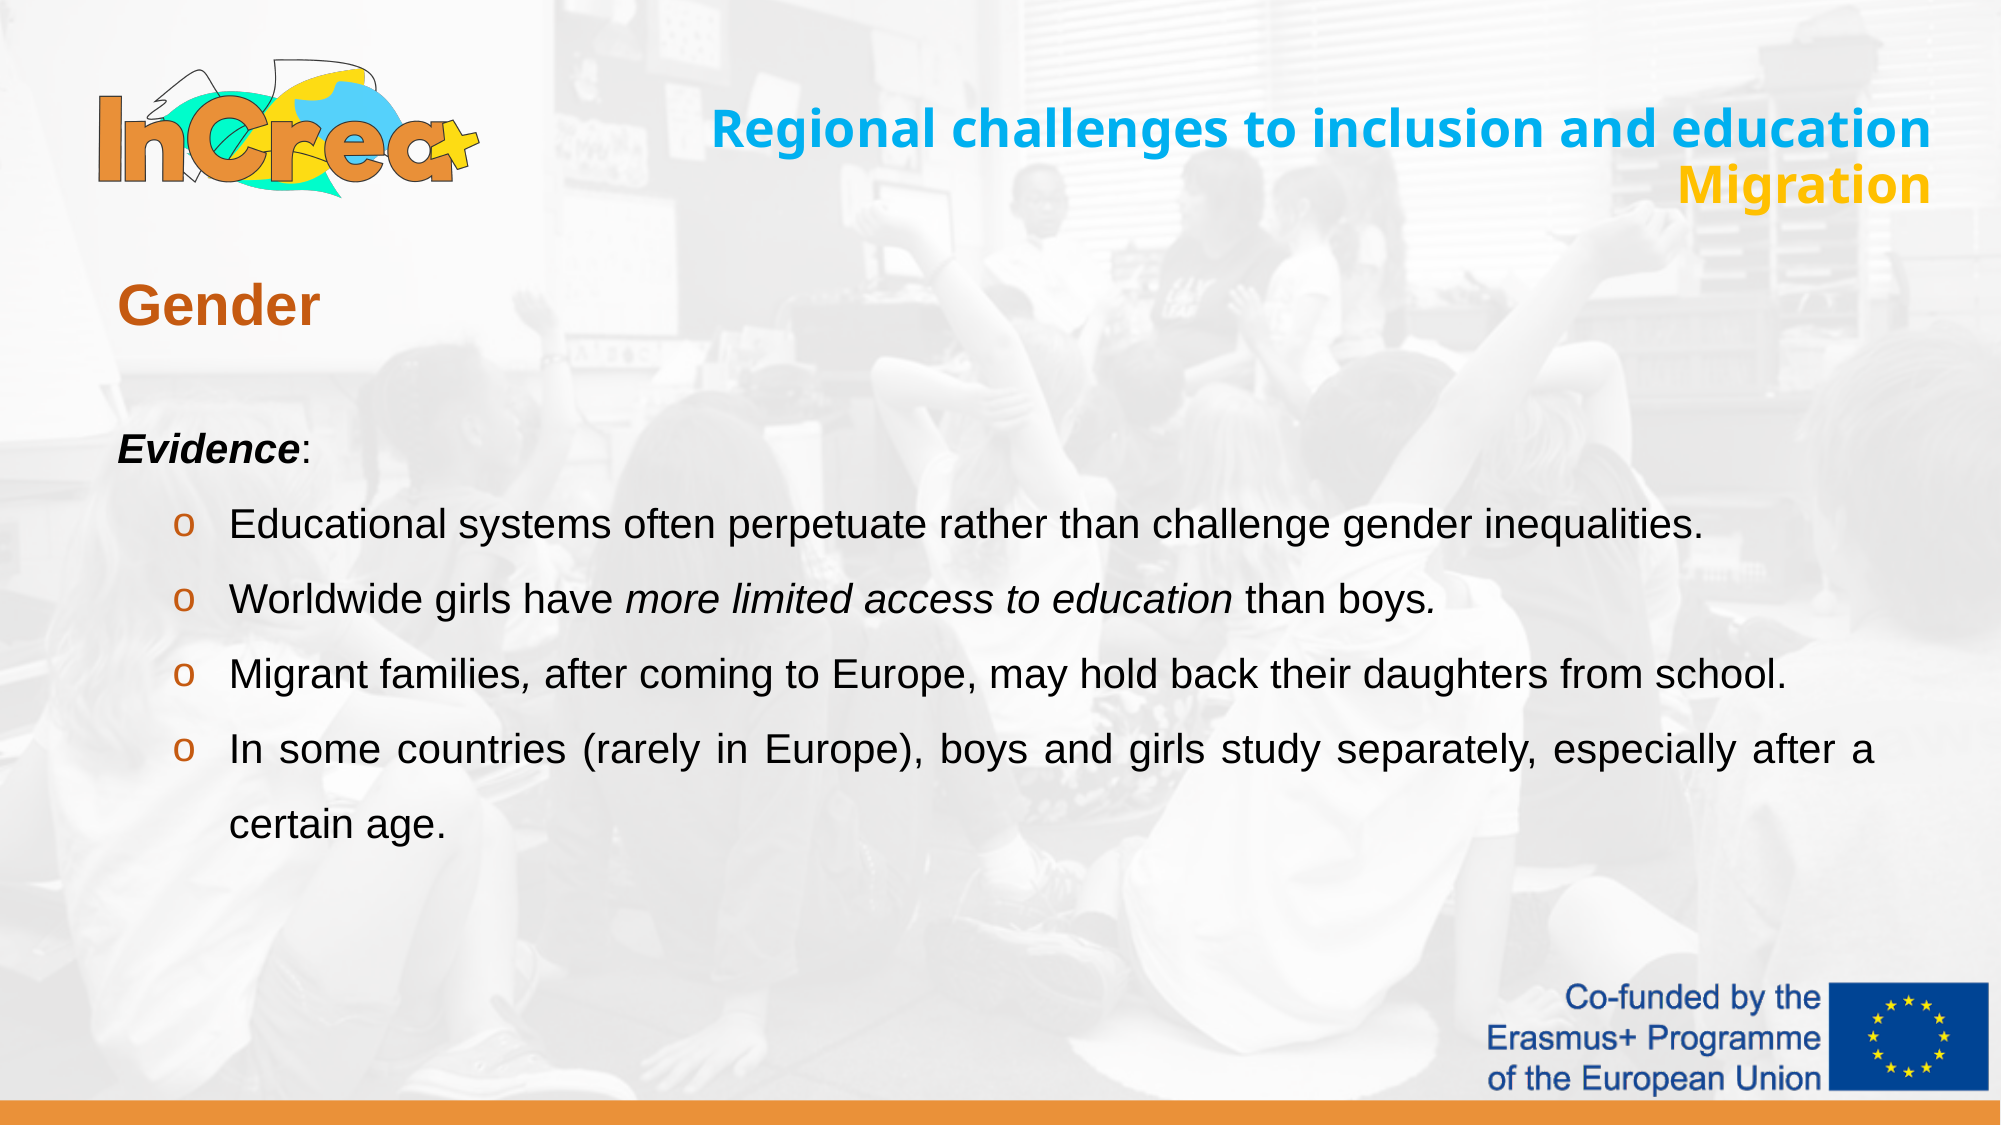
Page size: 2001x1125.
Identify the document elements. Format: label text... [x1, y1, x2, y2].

text_box Gender Evidence: Educational systems often perpetuate rather than challenge gender inequalities. Worldwide girls have more limited access to education than boys. Migrant families, after coming to Europe, may hold back their daughters from school. In some countries (rarely in Europe), boys and girls study separately, especially after a certain age. [36, 259, 1891, 855]
picture [93, 52, 482, 203]
picture [1472, 979, 2000, 1101]
text_box Regional challenges to inclusion and education Migration [523, 95, 1949, 234]
